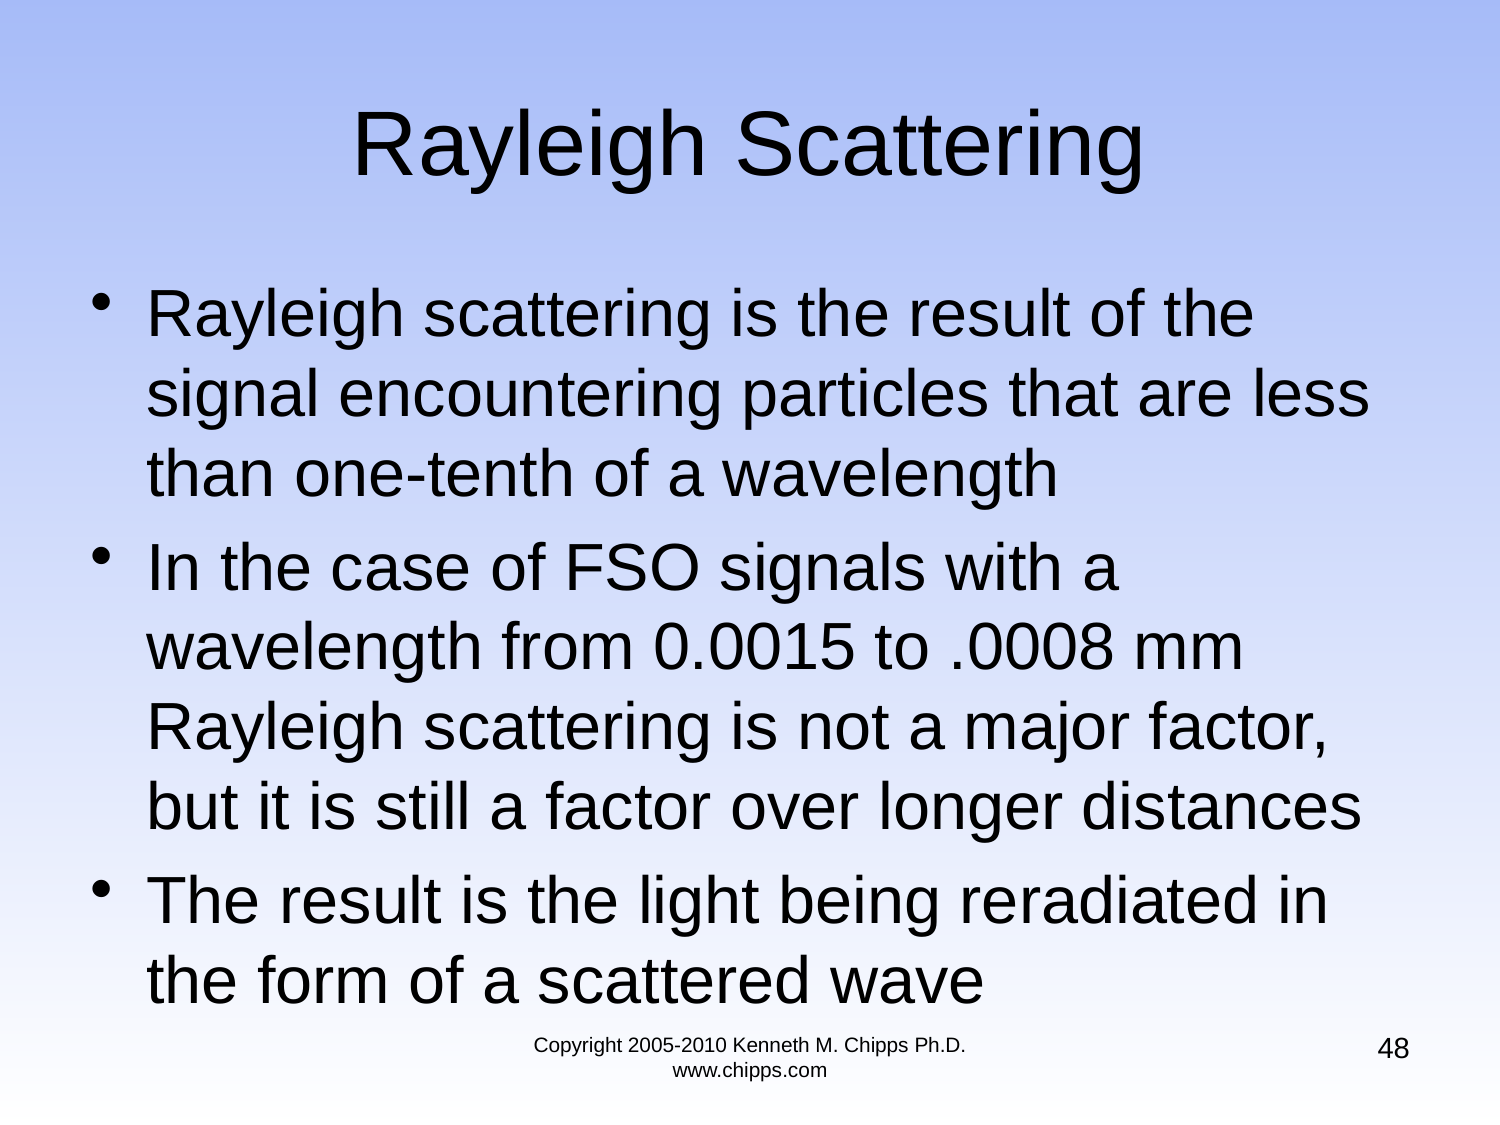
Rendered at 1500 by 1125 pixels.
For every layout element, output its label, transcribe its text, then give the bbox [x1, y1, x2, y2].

footer Copyright 2005-2010 Kenneth M. Chipps Ph.D. www.chipps.com [449, 1024, 1051, 1103]
list Rayleigh scattering is the result of the signal encountering particles that are less than one-tenth of a wavelength In the case of FSO signals with a wavelength from 0.0015 to .0008 mm Rayleigh scattering is not a major factor, but it is still a factor over longer distances The result is the light being reradiated in the form of a scattered wave [75, 262, 1425, 1005]
title Rayleigh Scattering [75, 45, 1425, 233]
slide_number 114 [0, 114, 75, 118]
slide_number 48 [1074, 1021, 1426, 1101]
slide_number 114 [1425, 114, 1500, 118]
